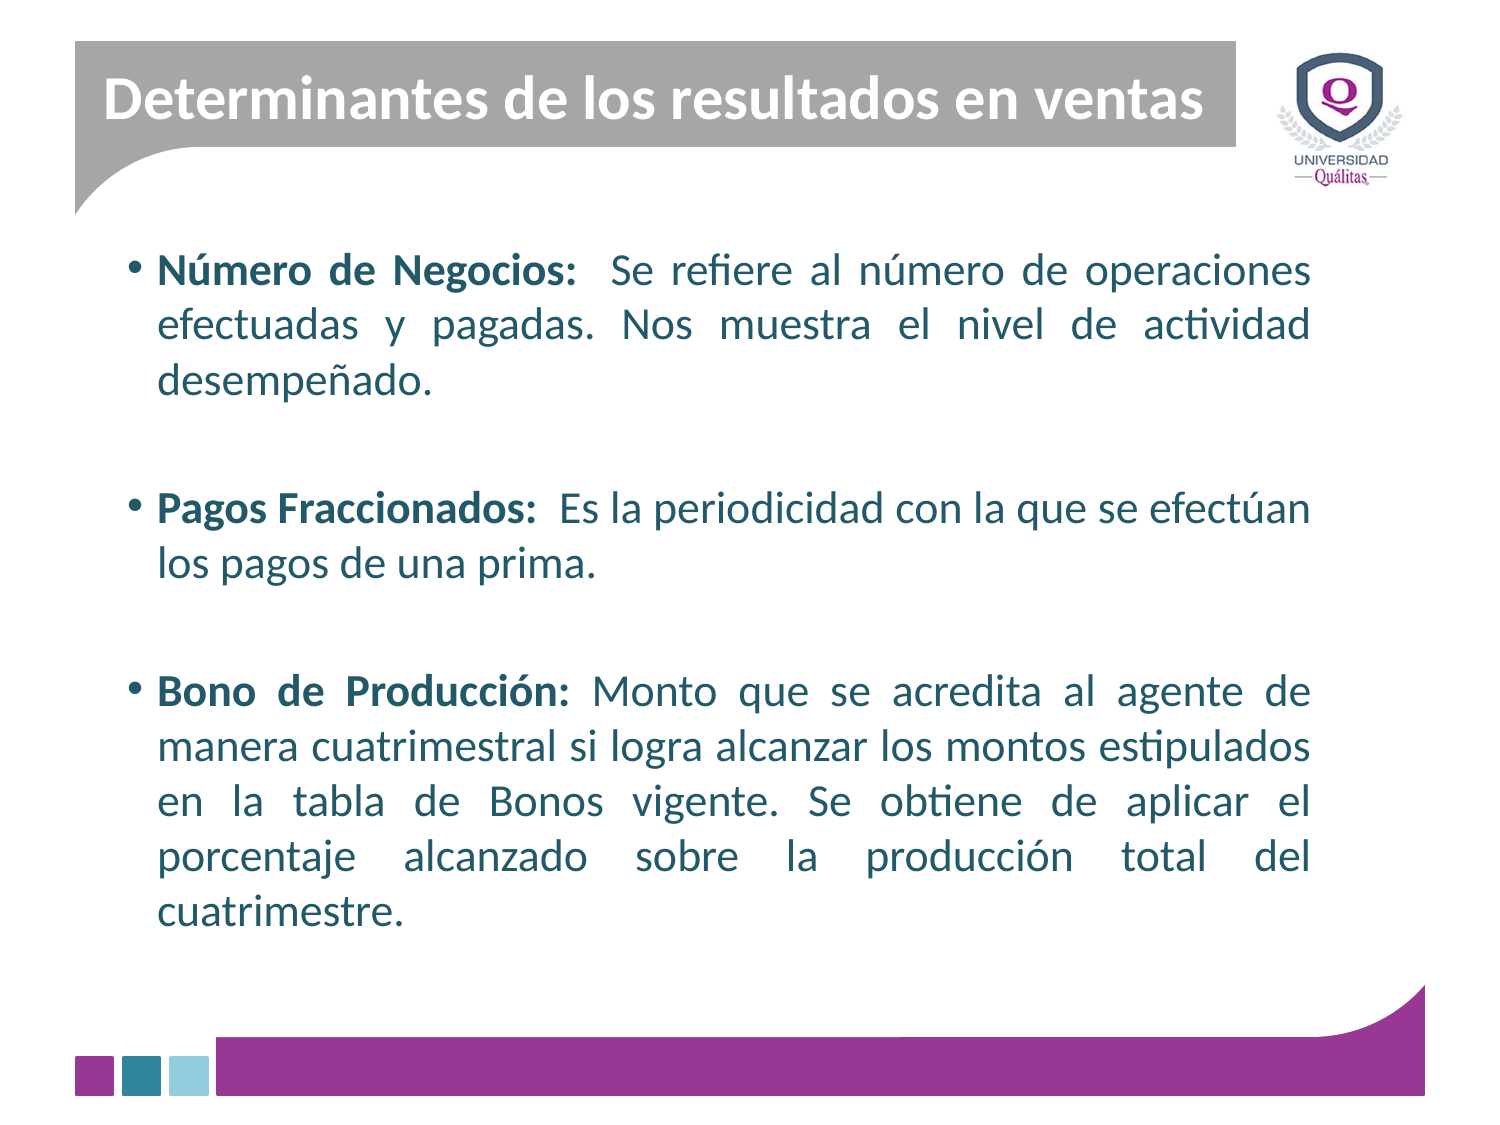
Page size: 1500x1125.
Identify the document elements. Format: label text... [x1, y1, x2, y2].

subtitle Número de Negocios: Se refiere al número de operaciones efectuadas y pagadas. Nos muestra el nivel de actividad desempeñado. Pagos Fraccionados: Es la periodicidad con la que se efectúan los pagos de una prima. Bono de Producción: Monto que se acredita al agente de manera cuatrimestral si logra alcanzar los montos estipulados en la tabla de Bonos vigente. Se obtiene de aplicar el porcentaje alcanzado sobre la producción total del cuatrimestre. [112, 231, 1328, 999]
text_box Determinantes de los resultados en ventas [75, 42, 1235, 147]
picture [1257, 42, 1424, 209]
